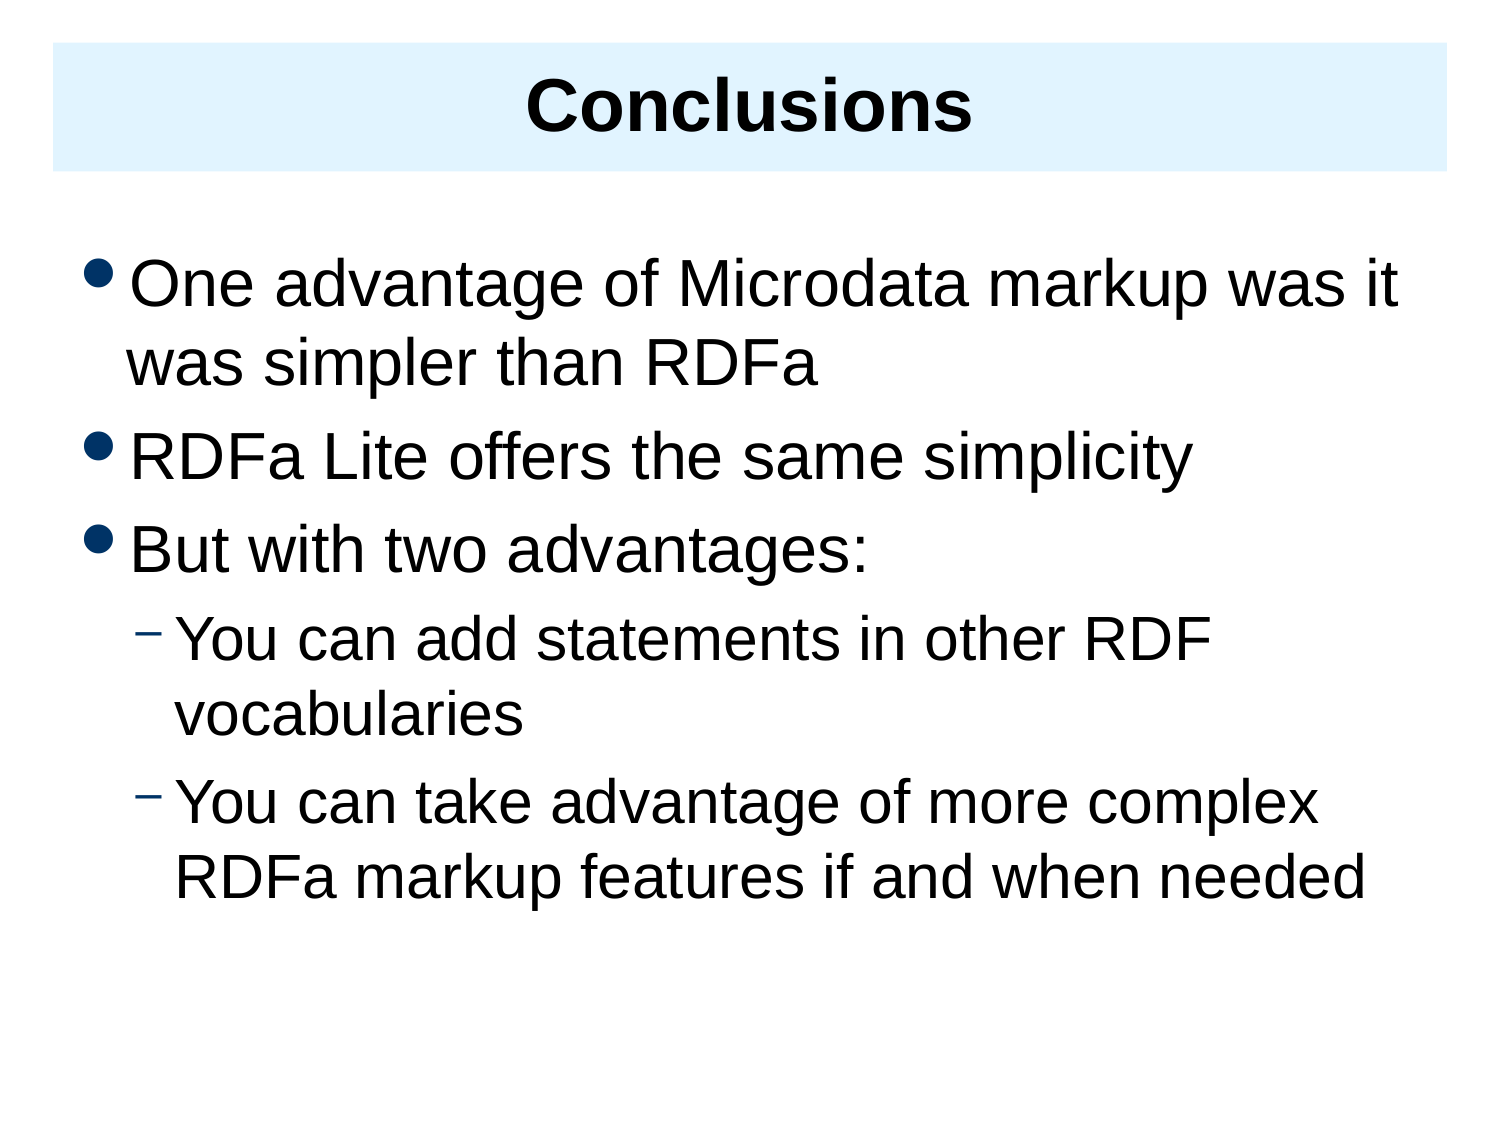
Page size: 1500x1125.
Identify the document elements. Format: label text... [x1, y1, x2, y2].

title Conclusions [53, 42, 1447, 172]
list One advantage of Microdata markup was it was simpler than RDFa RDFa Lite offers the same simplicity But with two advantages: You can add statements in other RDF vocabularies You can take advantage of more complex RDFa markup features if and when needed [64, 231, 1436, 1047]
